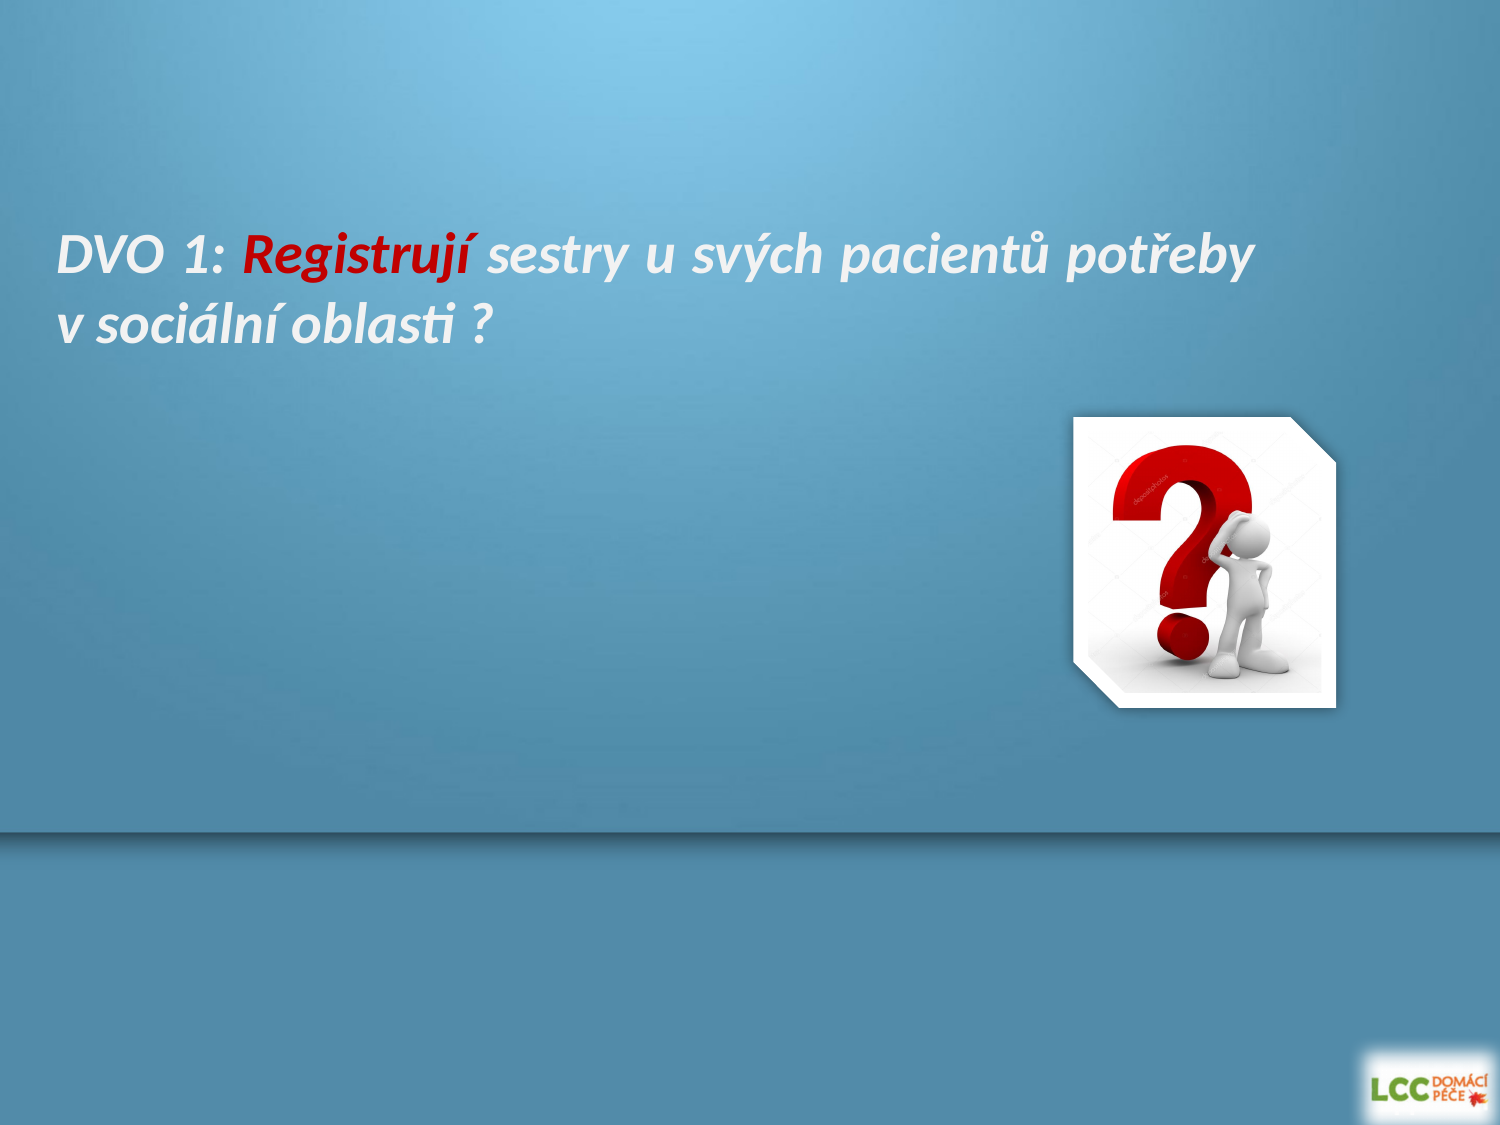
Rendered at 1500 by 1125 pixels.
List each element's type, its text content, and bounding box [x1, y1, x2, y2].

title DVO 1: Registrují sestry u svých pacientů potřeby v sociální oblasti ? [41, 90, 1353, 480]
picture [0, 0, 1500, 1125]
